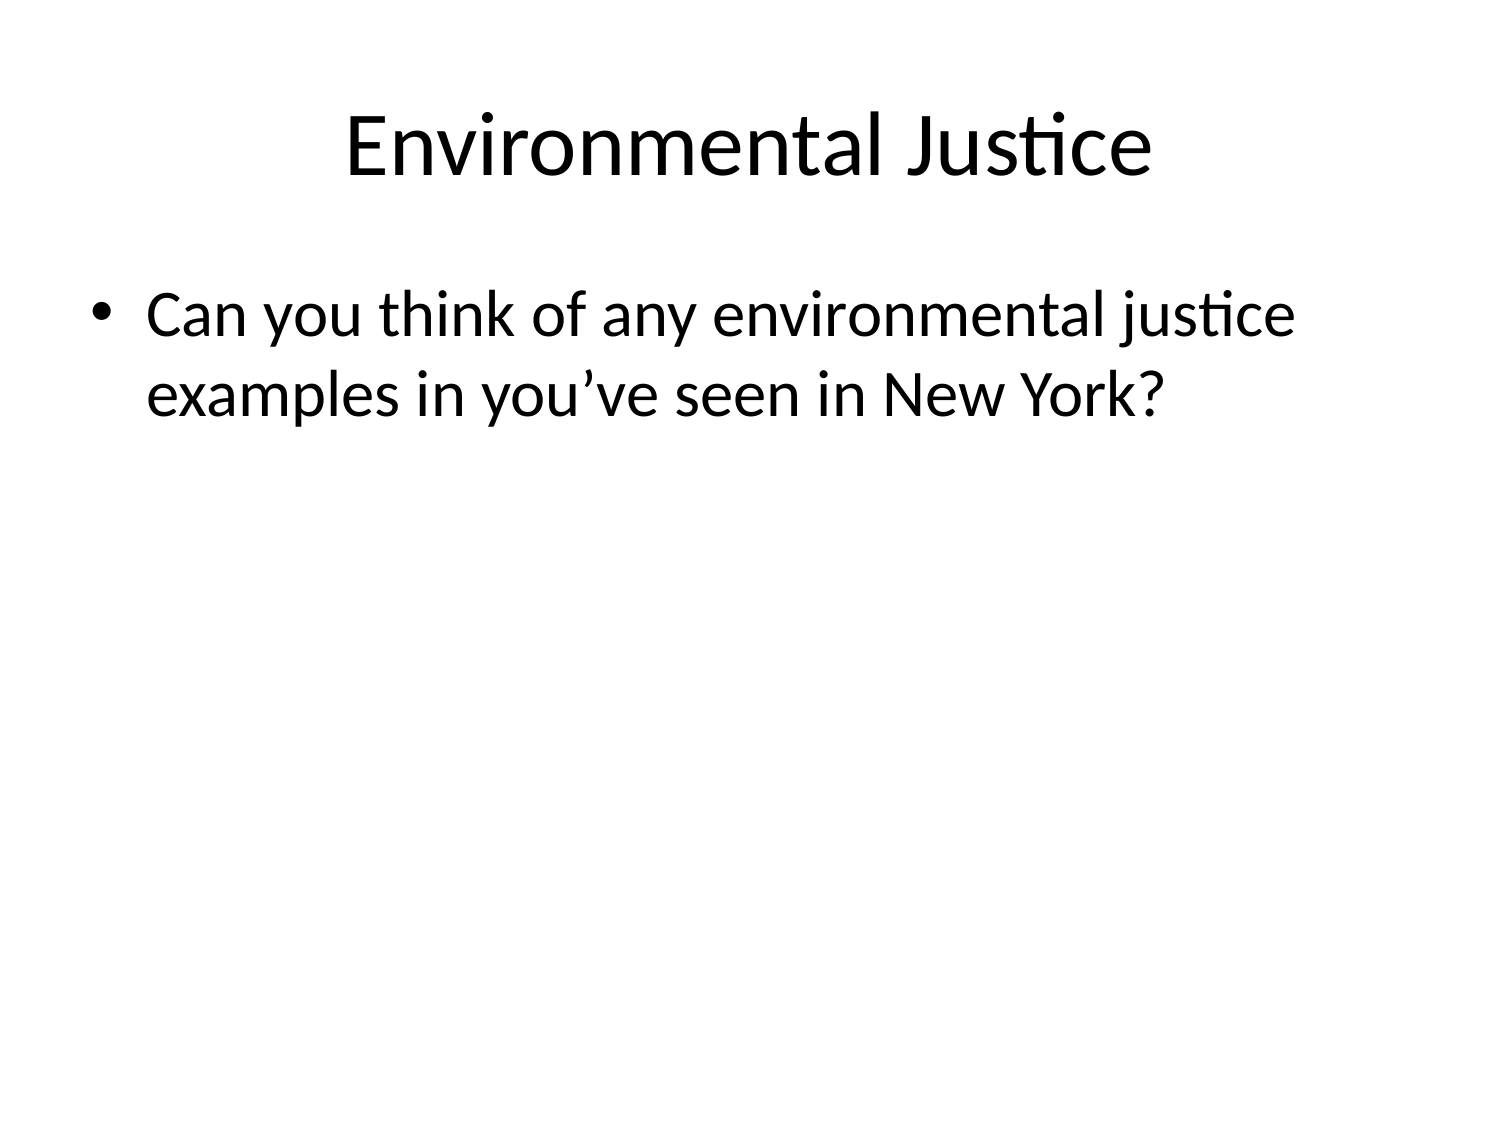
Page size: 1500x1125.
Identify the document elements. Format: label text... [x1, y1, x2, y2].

title Environmental Justice [75, 45, 1425, 233]
list Can you think of any environmental justice examples in you’ve seen in New York? [75, 262, 1425, 1005]
